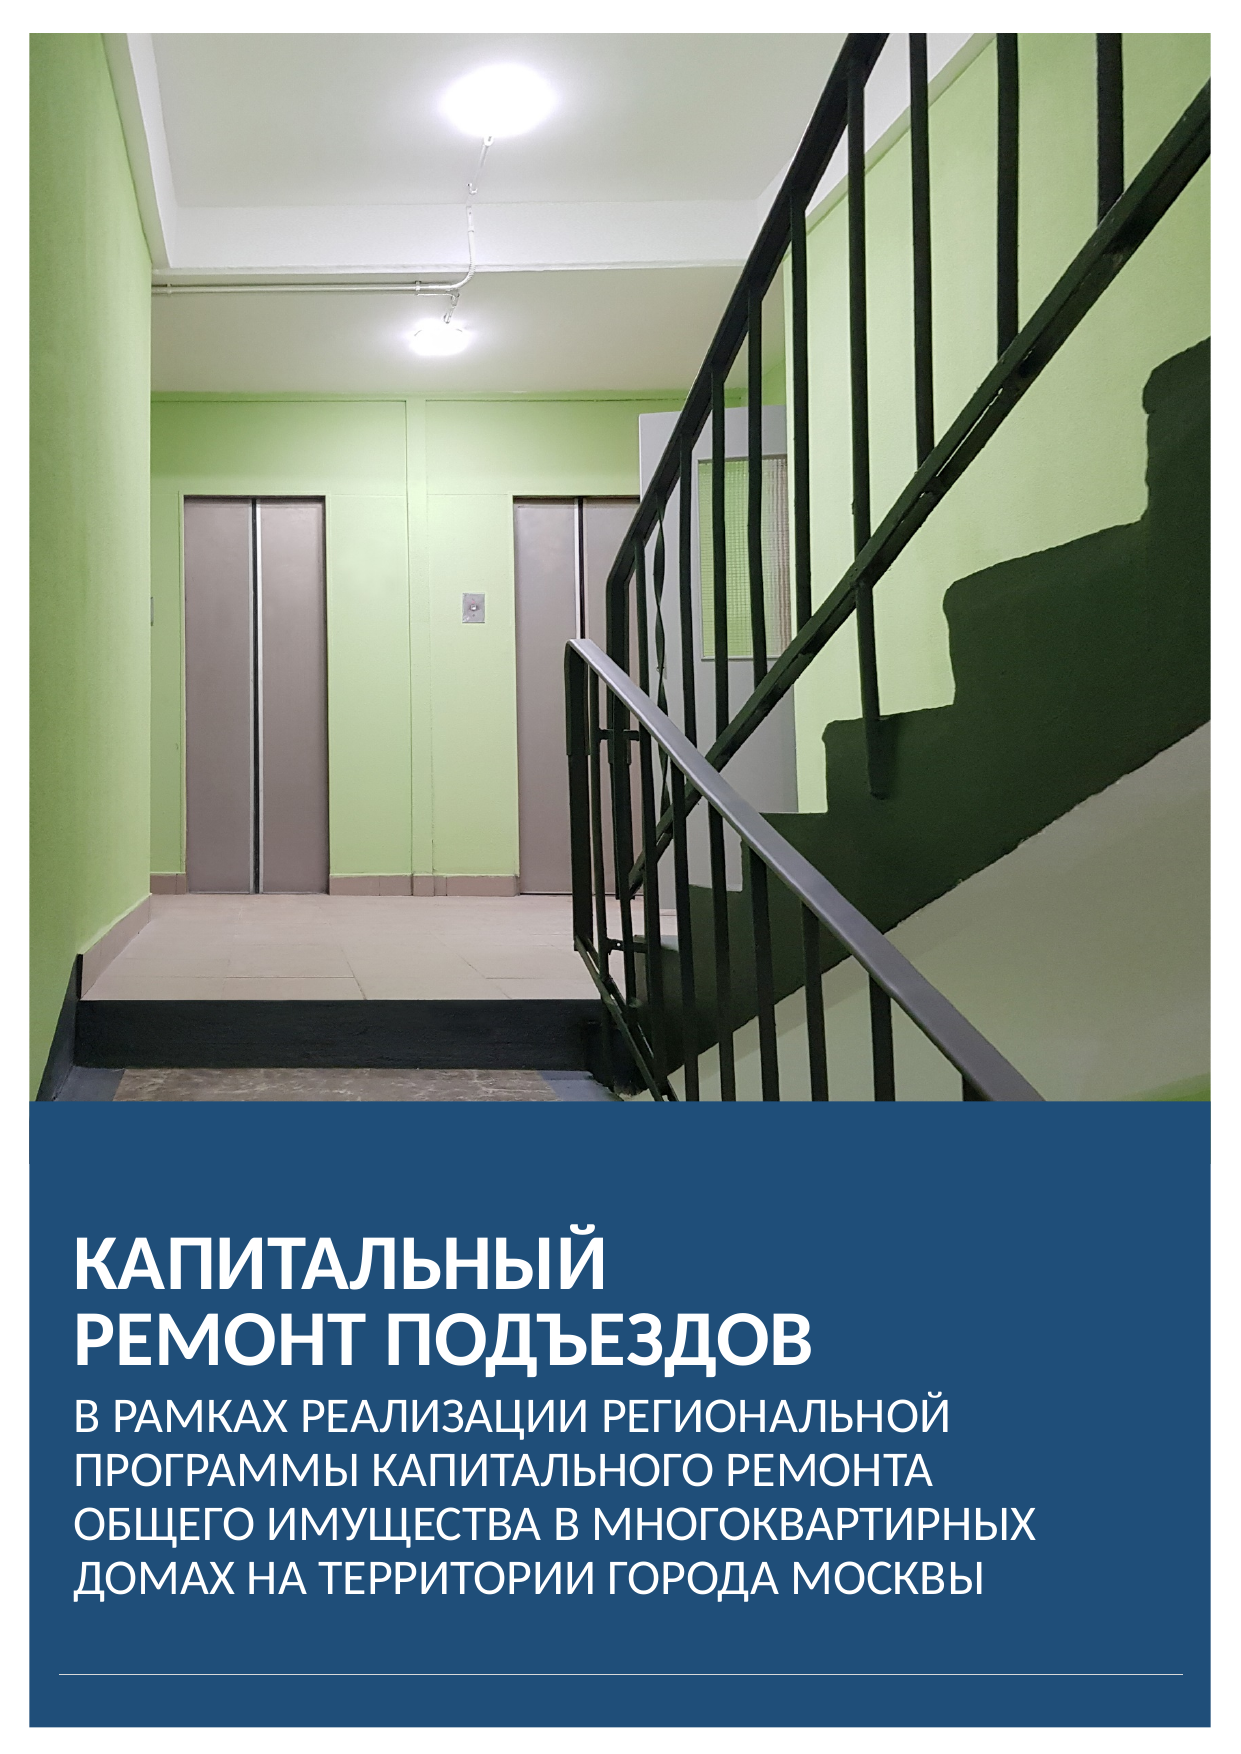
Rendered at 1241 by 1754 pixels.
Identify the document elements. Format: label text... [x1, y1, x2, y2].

text_box [28, 1100, 1212, 1728]
text_box В РАМКАХ РЕАЛИЗАЦИИ РЕГИОНАЛЬНОЙ ПРОГРАММЫ КАПИТАЛЬНОГО РЕМОНТА ОБЩЕГО ИМУЩЕСТВА В МНОГОКВАРТИРНЫХ ДОМАХ НА ТЕРРИТОРИИ ГОРОДА МОСКВЫ [58, 1382, 1103, 1613]
text_box КАПИТАЛЬНЫЙ РЕМОНТ ПОДЪЕЗДОВ [58, 1221, 1103, 1382]
picture [29, 32, 1211, 1164]
